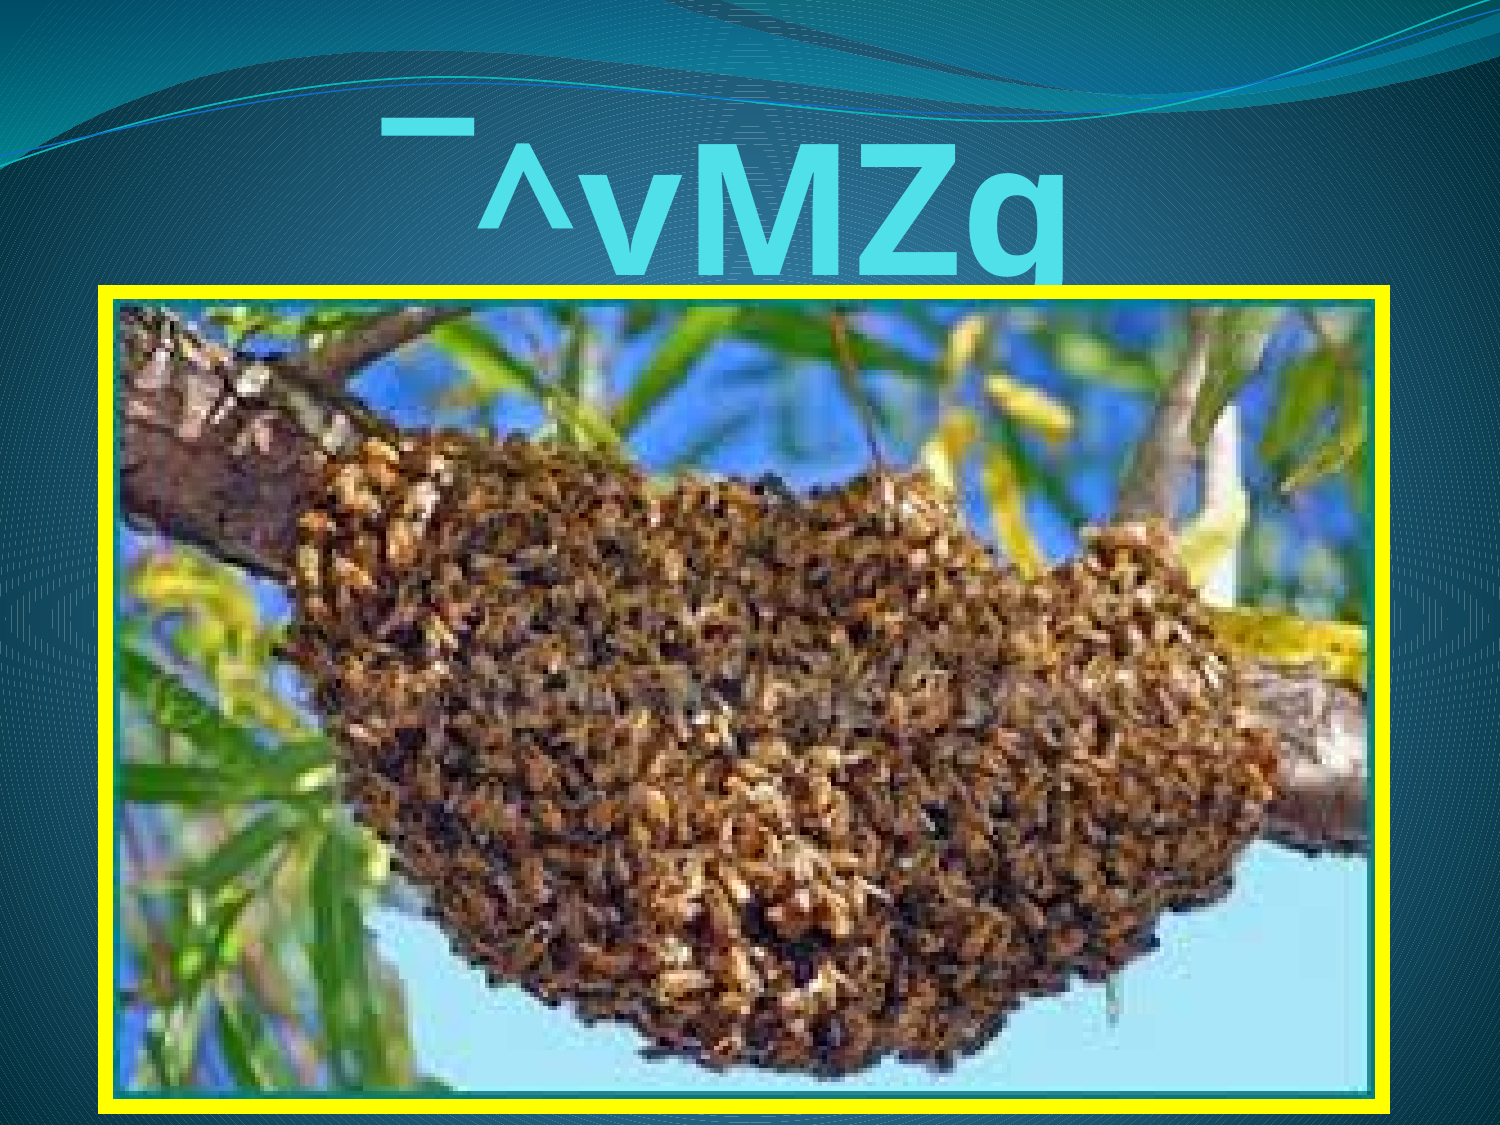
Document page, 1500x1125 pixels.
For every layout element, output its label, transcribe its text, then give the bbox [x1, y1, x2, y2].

title ¯^vMZg [87, 74, 1376, 313]
picture [112, 299, 1376, 1100]
